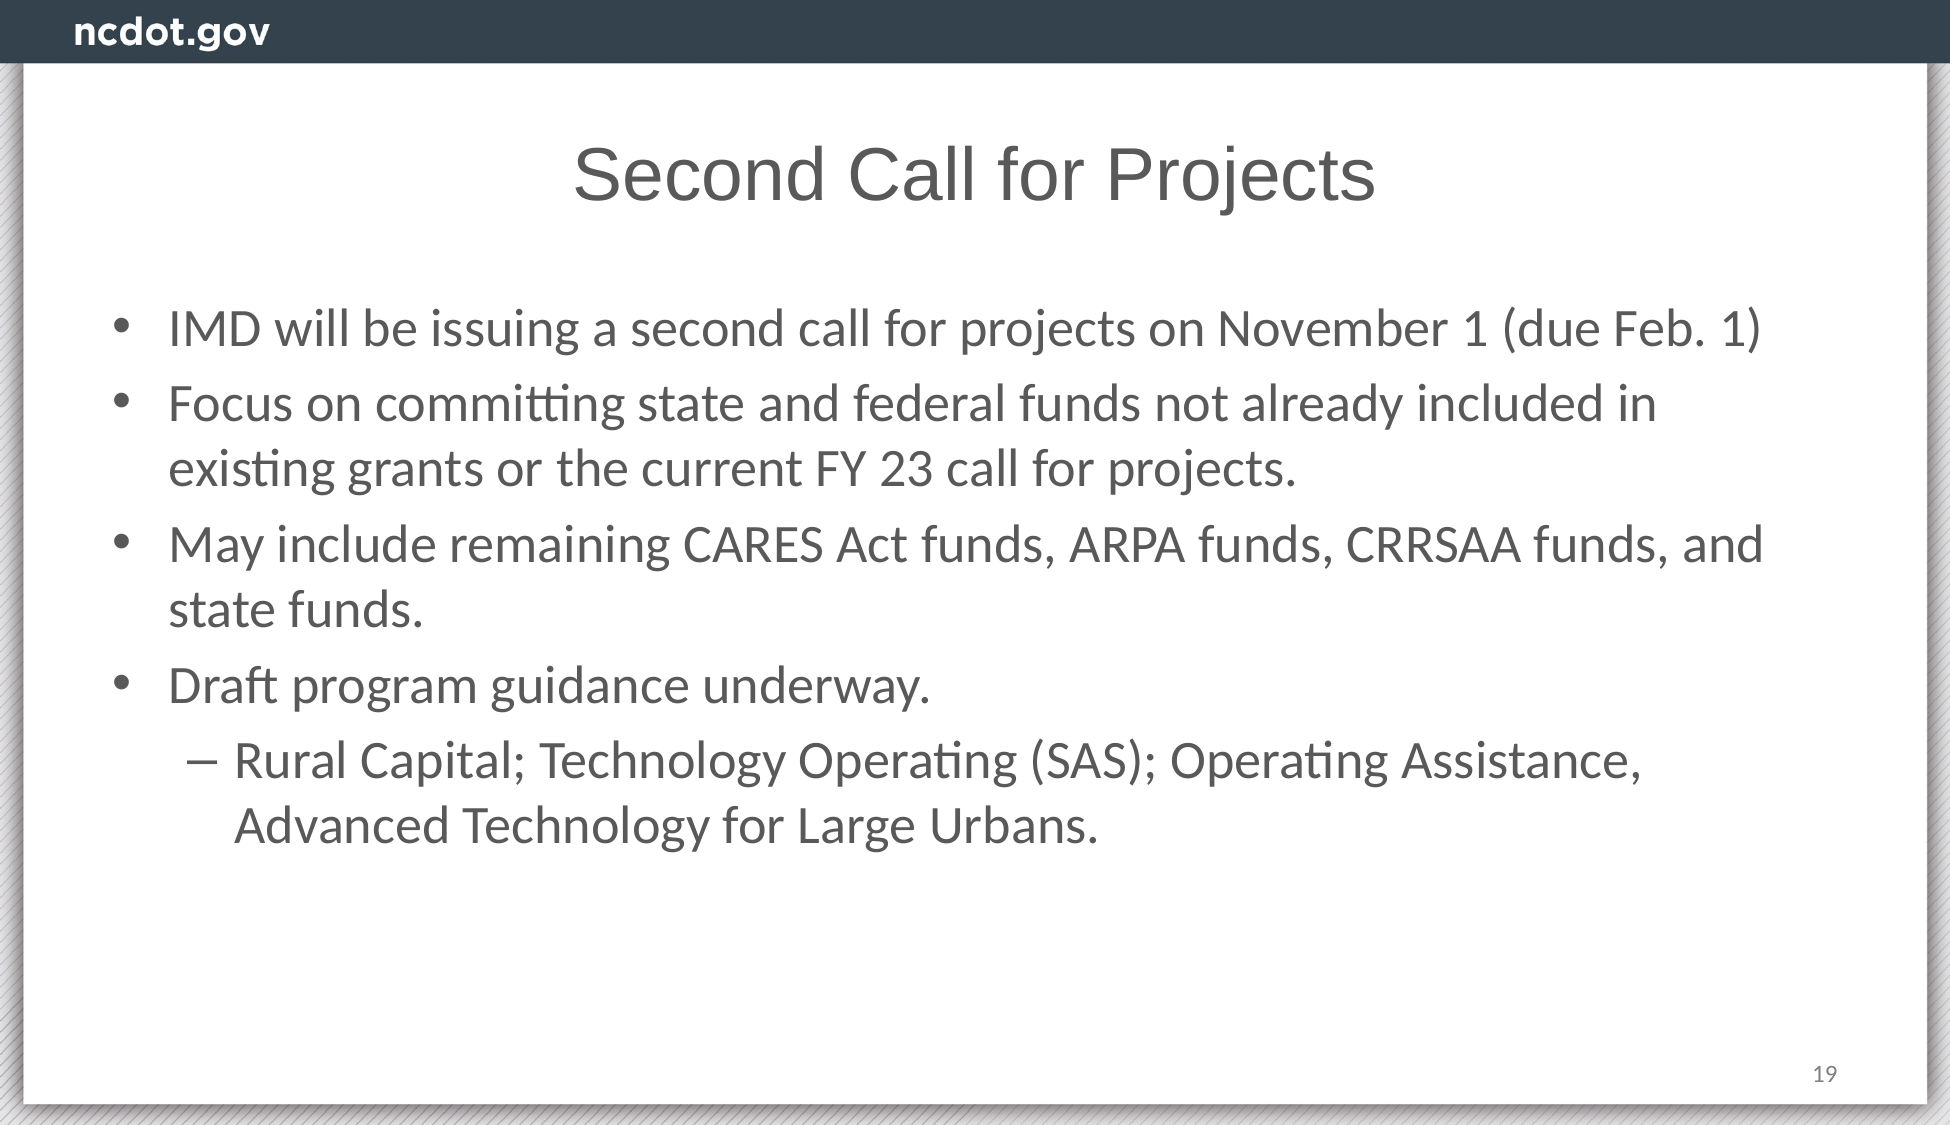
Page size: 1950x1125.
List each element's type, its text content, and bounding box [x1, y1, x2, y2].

picture [0, 0, 1950, 1125]
list IMD will be issuing a second call for projects on November 1 (due Feb. 1) Focus on committing state and federal funds not already included in existing grants or the current FY 23 call for projects. May include remaining CARES Act funds, ARPA funds, CRRSAA funds, and state funds. Draft program guidance underway. Rural Capital; Technology Operating (SAS); Operating Assistance, Advanced Technology for Large Urbans. [97, 284, 1853, 1027]
title Second Call for Projects [97, 77, 1853, 265]
slide_number 19 [1397, 1042, 1853, 1103]
